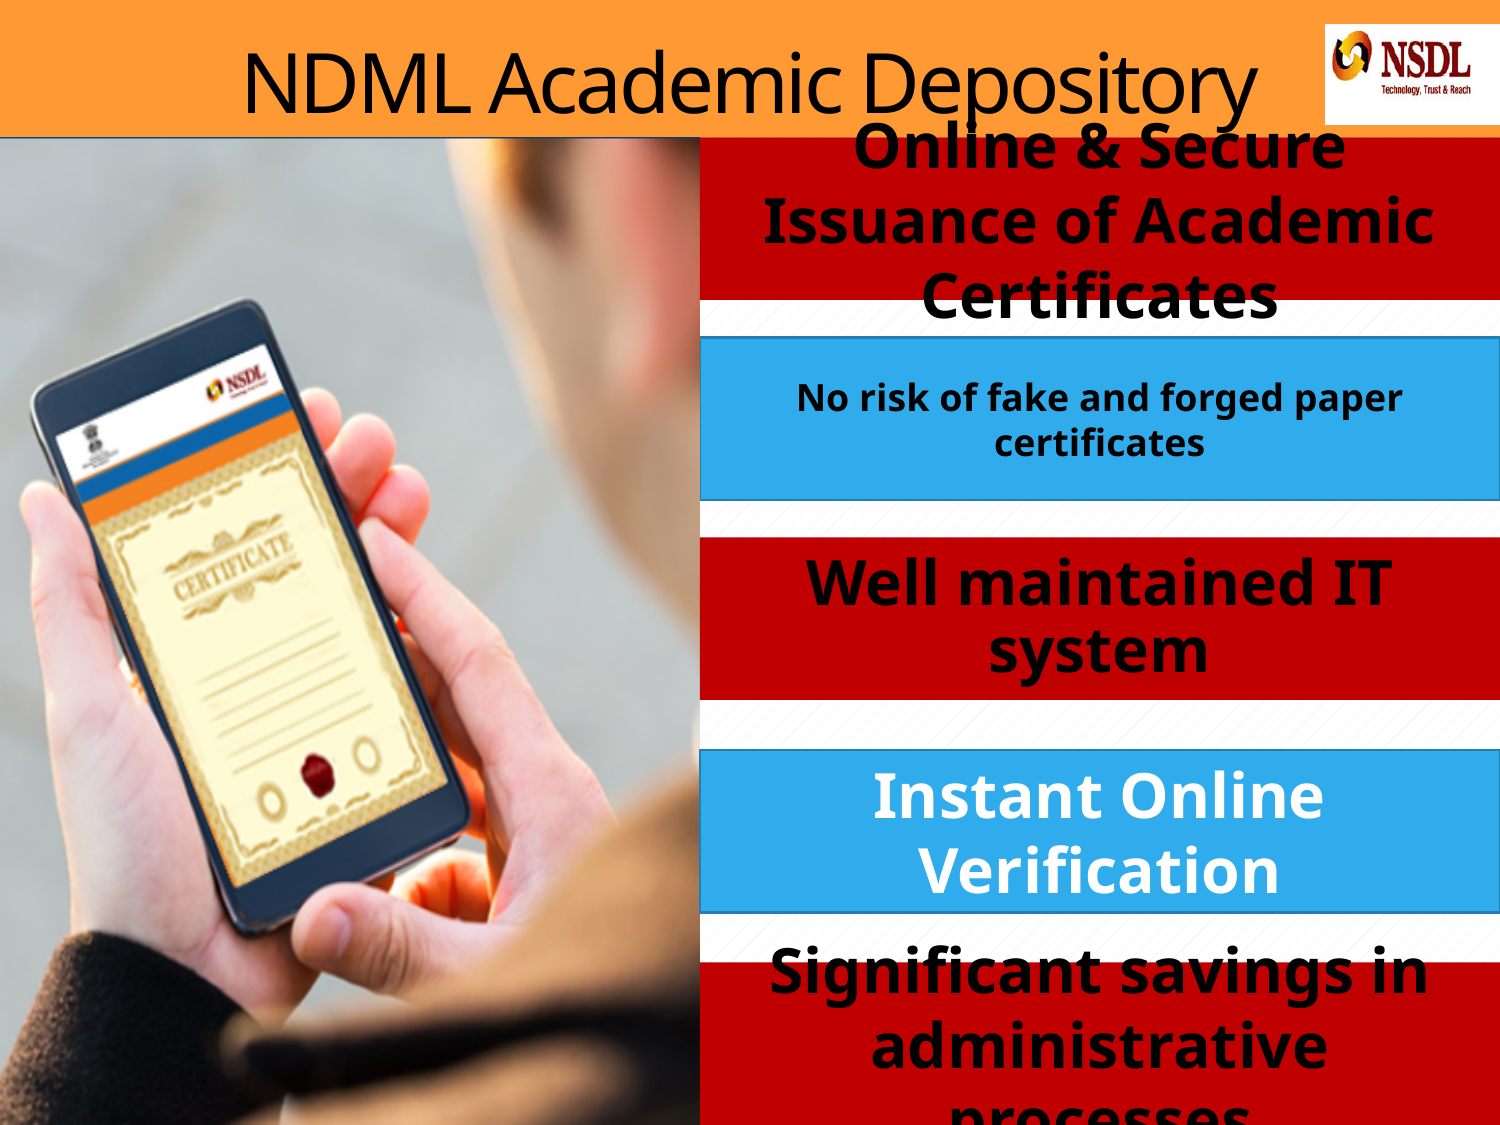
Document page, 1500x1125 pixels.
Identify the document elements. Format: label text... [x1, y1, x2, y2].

picture [1324, 24, 1500, 126]
title NDML Academic Depository [0, 0, 1500, 137]
text_box Instant Online Verification [701, 749, 1500, 914]
text_box Significant savings in administrative processes [701, 962, 1500, 1125]
text_box Well maintained IT system [701, 537, 1500, 700]
subtitle No risk of fake and forged paper certificates [701, 336, 1500, 501]
text_box Online & Secure Issuance of Academic Certificates [701, 137, 1500, 300]
picture [0, 137, 701, 1125]
